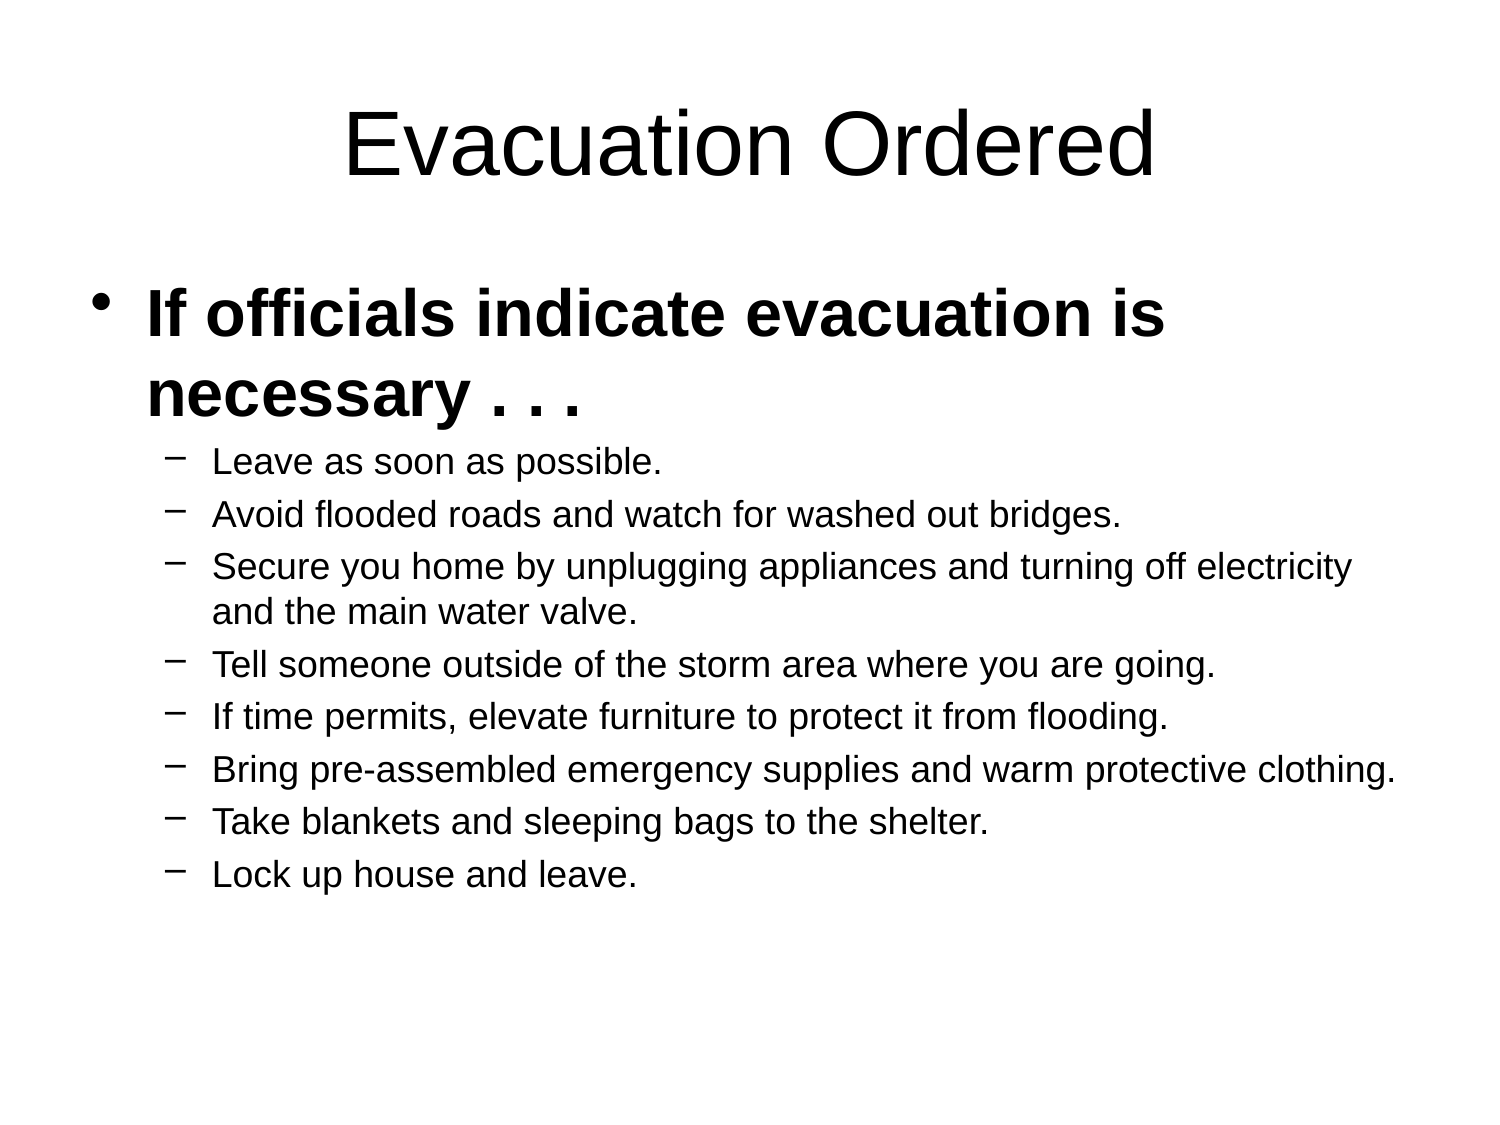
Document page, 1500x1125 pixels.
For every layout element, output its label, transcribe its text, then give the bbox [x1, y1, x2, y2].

title Evacuation Ordered [75, 45, 1425, 233]
list If officials indicate evacuation is necessary . . . Leave as soon as possible. Avoid flooded roads and watch for washed out bridges. Secure you home by unplugging appliances and turning off electricity and the main water valve. Tell someone outside of the storm area where you are going. If time permits, elevate furniture to protect it from flooding. Bring pre-assembled emergency supplies and warm protective clothing. Take blankets and sleeping bags to the shelter. Lock up house and leave. [75, 262, 1425, 1005]
